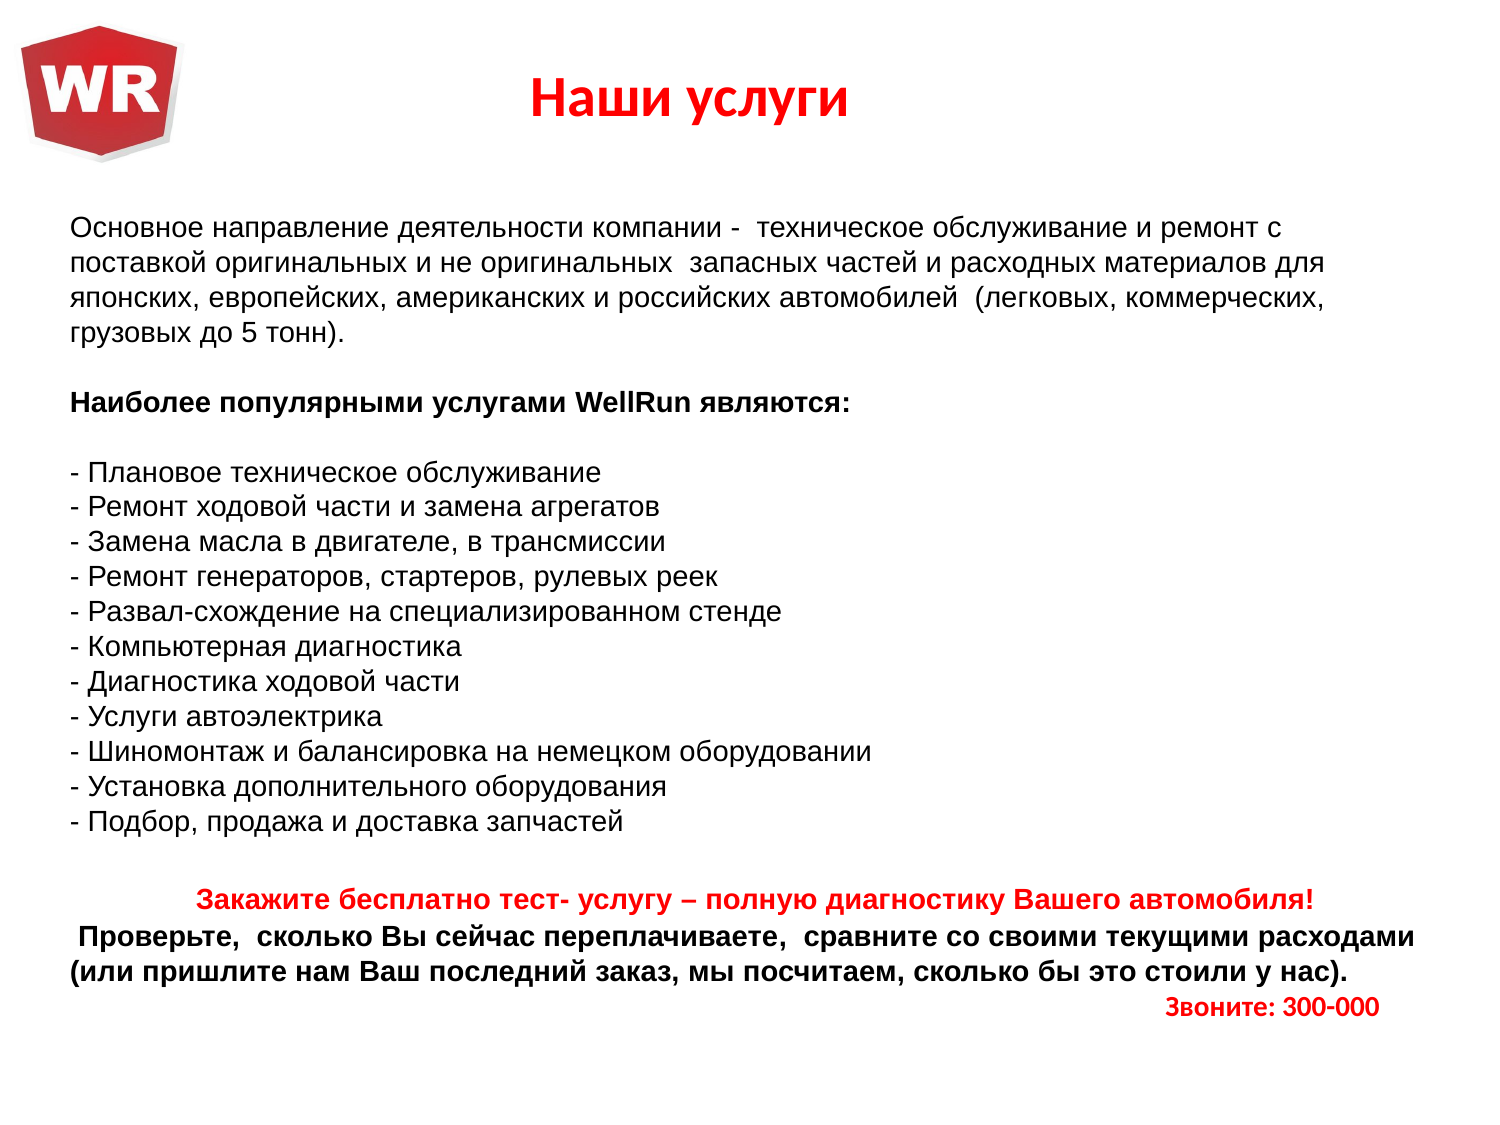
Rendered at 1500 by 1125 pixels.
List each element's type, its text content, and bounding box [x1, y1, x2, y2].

picture [2, 0, 196, 185]
list Основное направление деятельности компании - техническое обслуживание и ремонт с поставкой оригинальных и не оригинальных запасных частей и расходных материалов для японских, европейских, американских и российских автомобилей (легковых, коммерческих, грузовых до 5 тонн). Наиболее популярными услугами WellRun являются: - Плановое техническое обслуживание - Ремонт ходовой части и замена агрегатов - Замена масла в двигателе, в трансмиссии - Ремонт генераторов, стартеров, рулевых реек - Развал-схождение на специализированном стенде - Компьютерная диагностика - Диагностика ходовой части - Услуги автоэлектрика - Шиномонтаж и балансировка на немецком оборудовании - Установка дополнительного оборудования - Подбор, продажа и доставка запчастей Закажите бесплатно тест- услугу – полную диагностику Вашего автомобиля! Проверьте, сколько Вы сейчас переплачиваете, сравните со своими текущими расходами (или пришлите нам Ваш последний заказ, мы посчитаем, сколько бы это стоили у нас). Звоните: 300-000 [69, 208, 1420, 1059]
title Наши услуги [530, 75, 959, 157]
